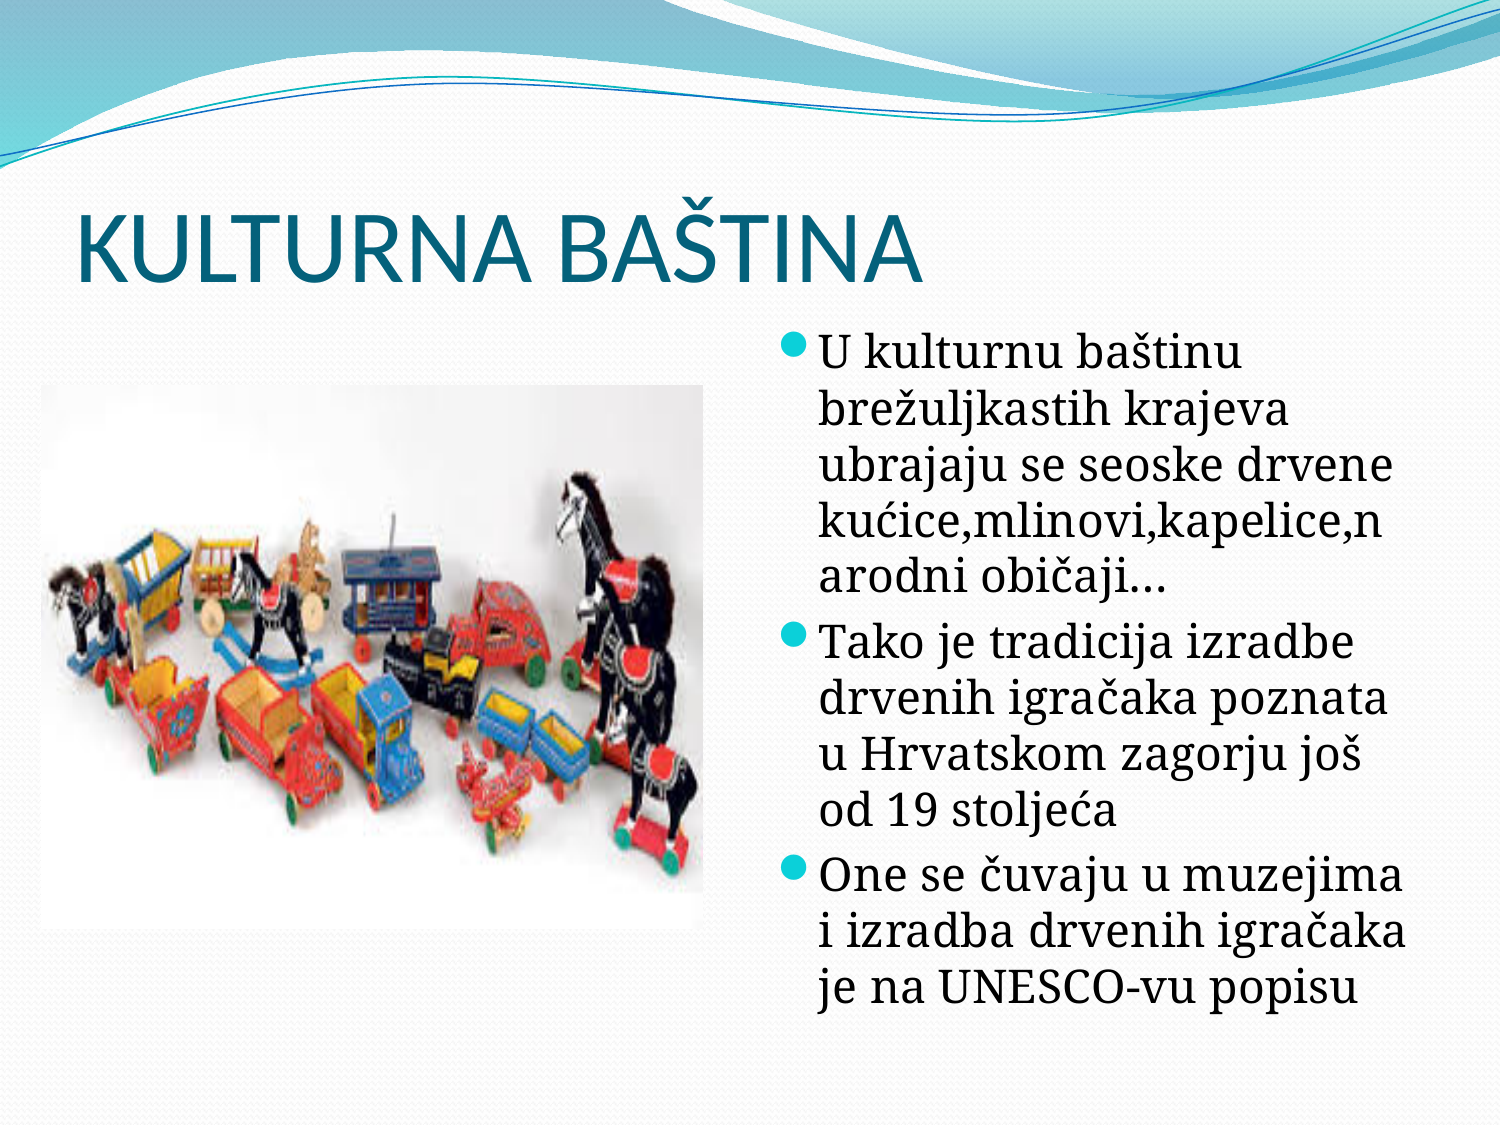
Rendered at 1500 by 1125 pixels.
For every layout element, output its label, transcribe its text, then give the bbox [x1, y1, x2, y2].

list U kulturnu baštinu brežuljkastih krajeva ubrajaju se seoske drvene kućice,mlinovi,kapelice,narodni običaji… Tako je tradicija izradbe drvenih igračaka poznata u Hrvatskom zagorju još od 19 stoljeća One se čuvaju u muzejima i izradba drvenih igračaka je na UNESCO-vu popisu [762, 314, 1425, 1043]
title KULTURNA BAŠTINA [75, 115, 1425, 303]
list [41, 385, 703, 929]
